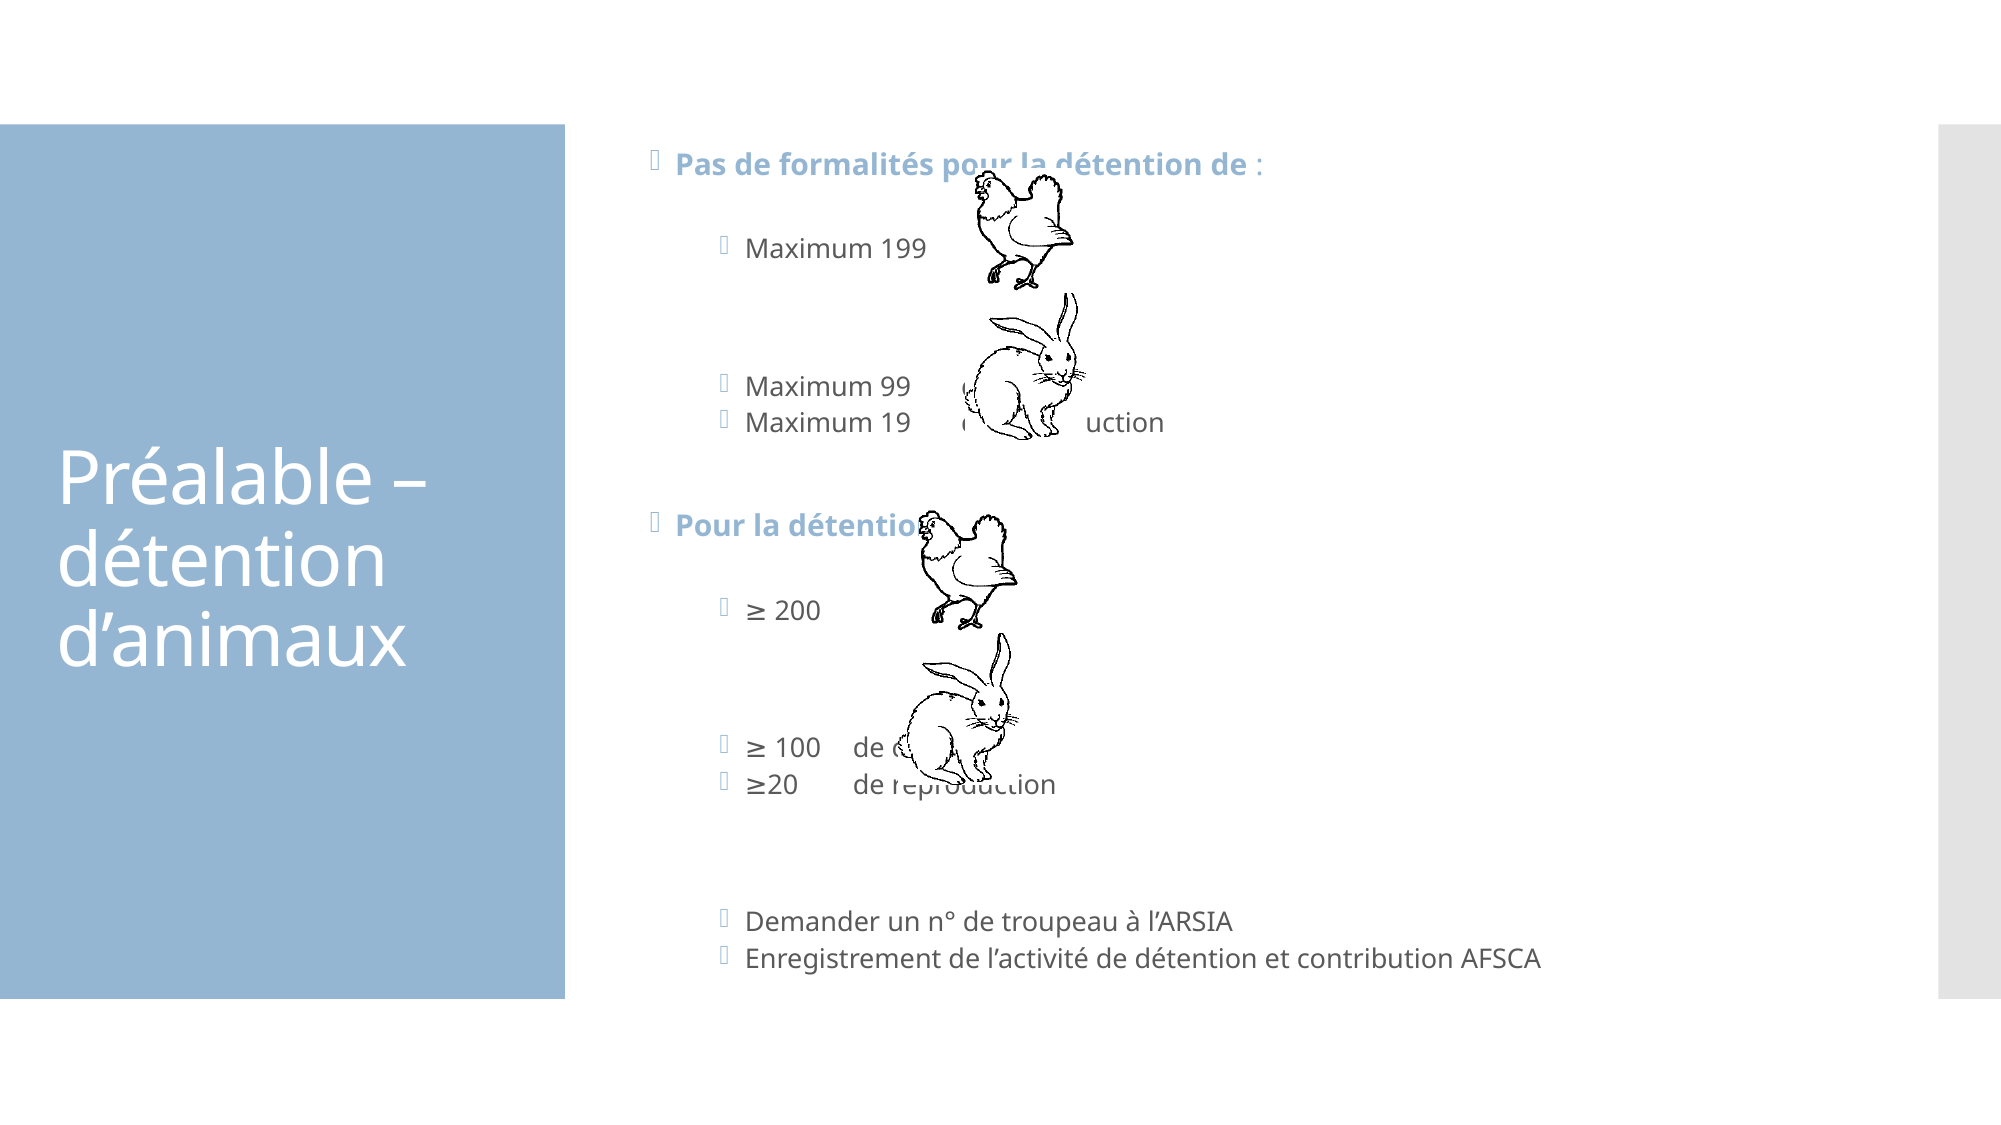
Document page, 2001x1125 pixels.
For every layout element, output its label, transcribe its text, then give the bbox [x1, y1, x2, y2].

list Pas de formalités pour la détention de : Maximum 199 Maximum 99 de chair Maximum 19 de reproduction Pour la détention de : ≥ 200 ≥ 100 de chair ≥20 de reproduction Demander un n° de troupeau à l’ARSIA Enregistrement de l’activité de détention et contribution AFSCA [634, 141, 1835, 982]
picture [965, 168, 1086, 440]
picture [898, 508, 1020, 786]
title Préalable – détention d’animaux [41, 184, 525, 940]
